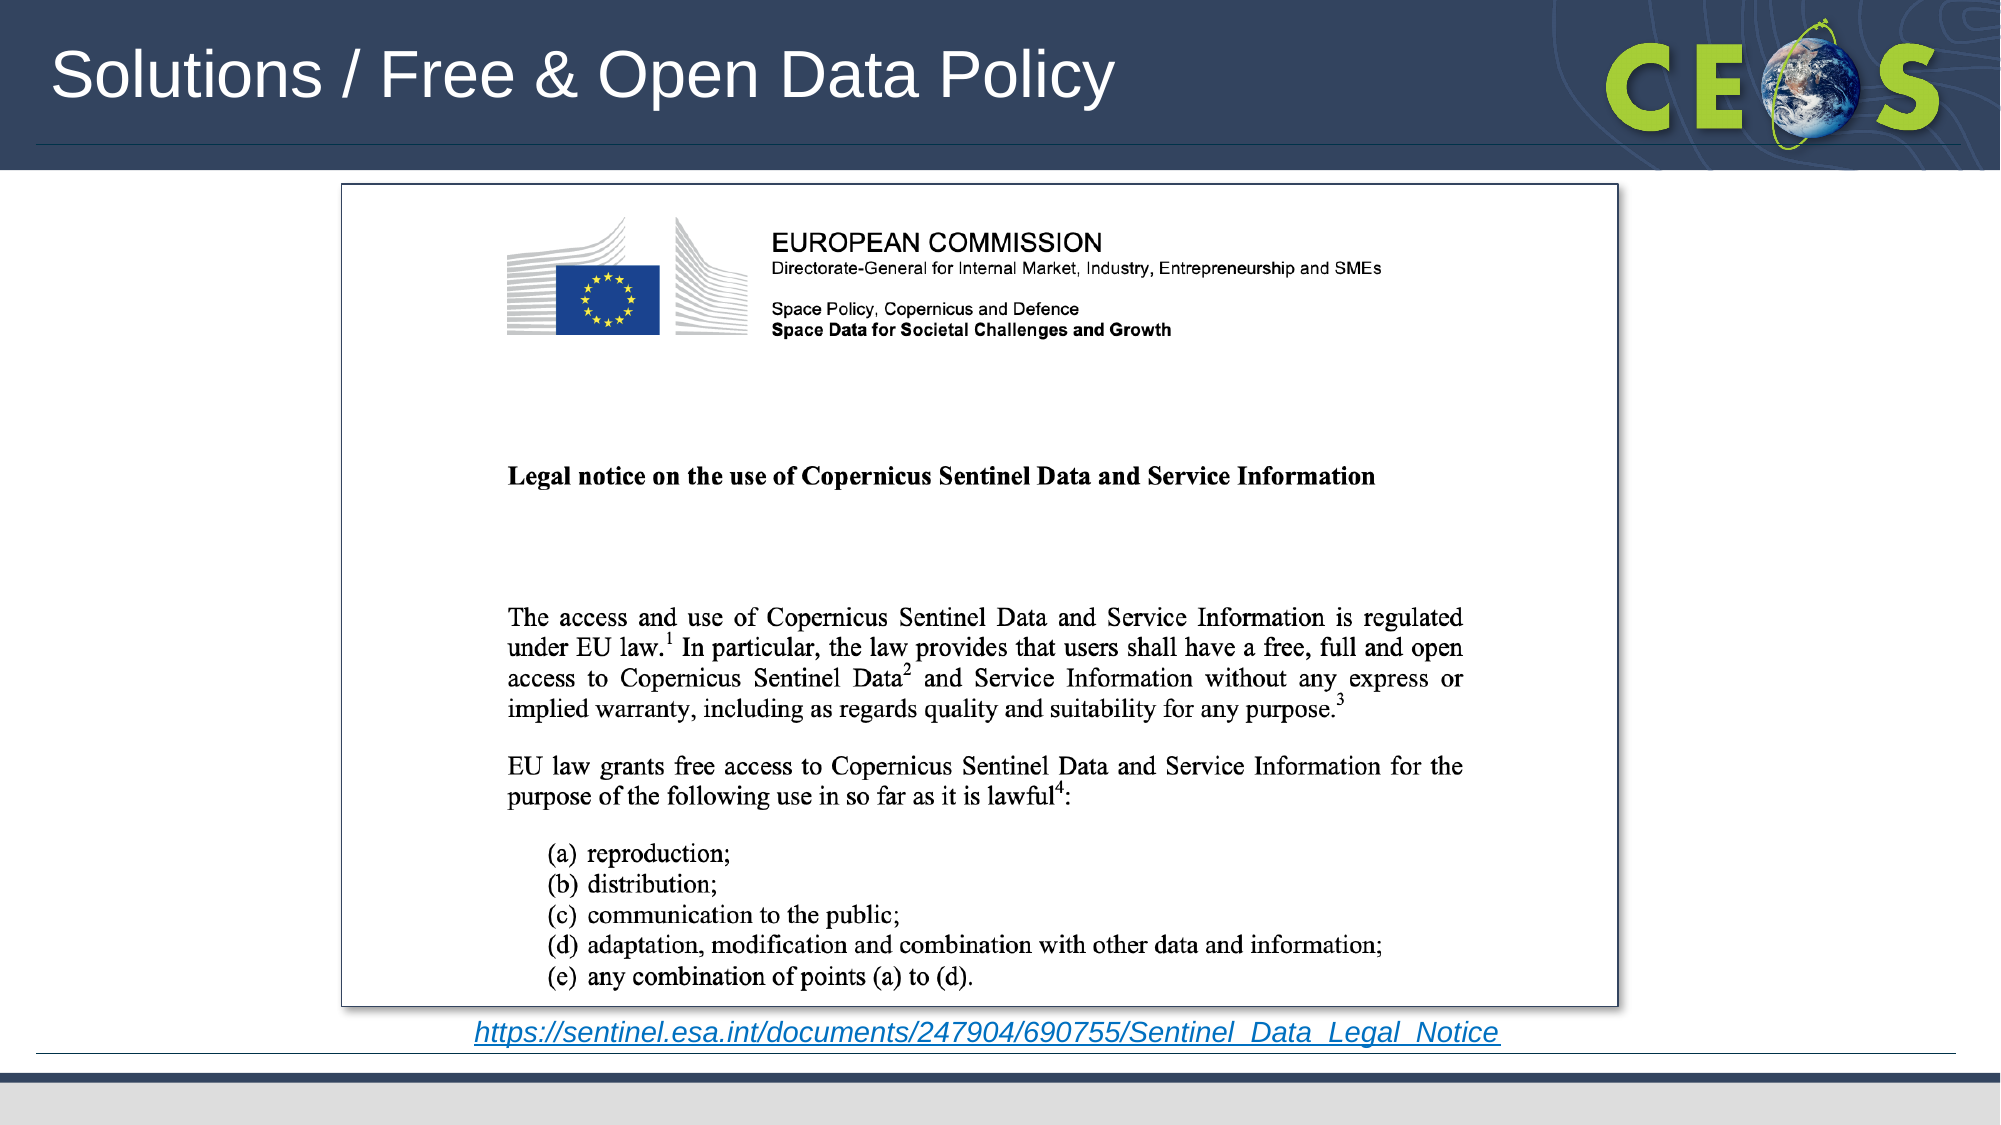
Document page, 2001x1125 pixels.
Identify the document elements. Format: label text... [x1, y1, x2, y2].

text_box https://sentinel.esa.int/documents/247904/690755/Sentinel_Data_Legal_Notice [459, 1014, 1576, 1056]
title Solutions / Free & Open Data Policy [35, 0, 1689, 173]
picture [1689, 18, 1939, 143]
picture [1689, 146, 1939, 150]
picture [342, 184, 1618, 1007]
